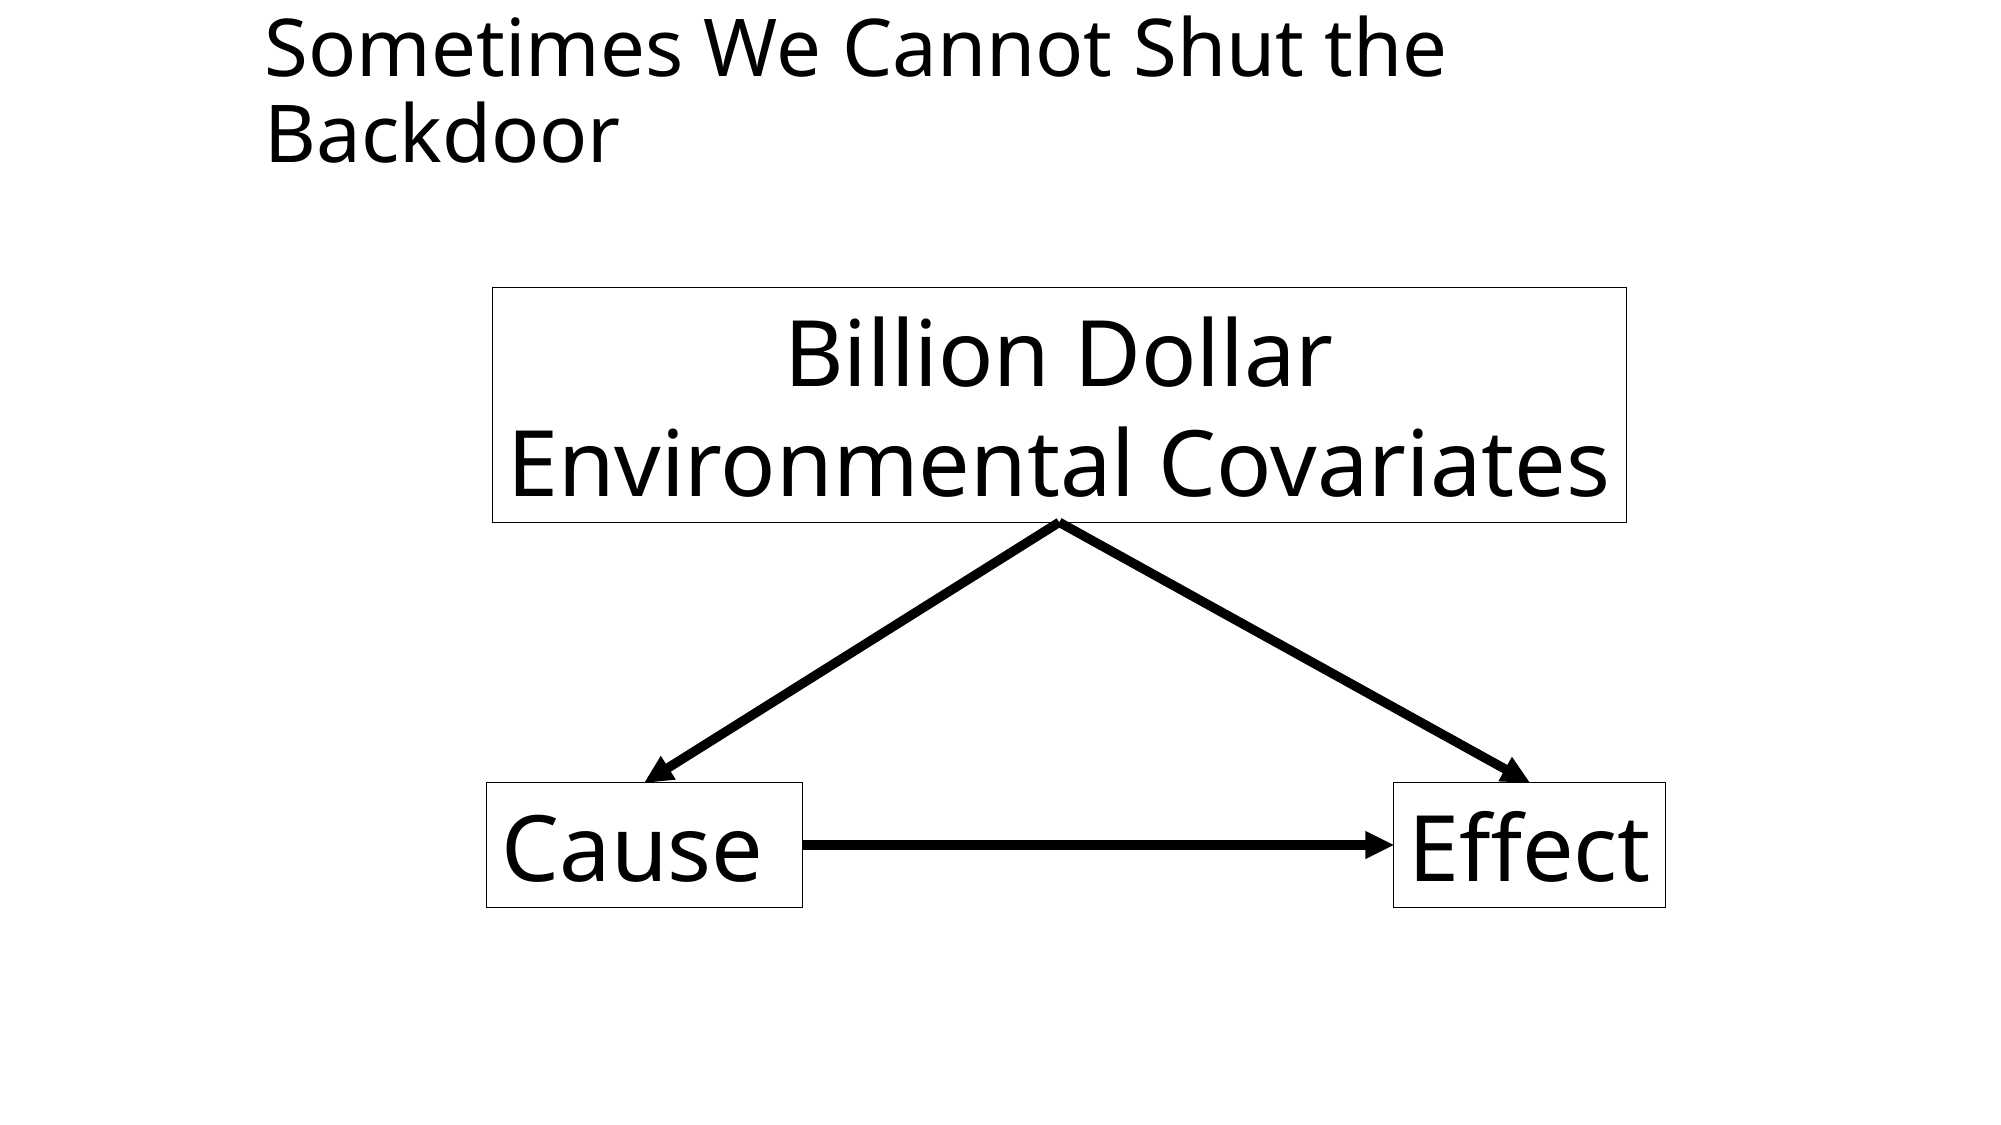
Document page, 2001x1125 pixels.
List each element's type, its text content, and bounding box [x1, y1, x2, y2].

text_box Cause [486, 782, 803, 908]
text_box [1059, 524, 1530, 782]
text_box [644, 524, 1059, 782]
text_box Effect [1393, 782, 1666, 908]
title Sometimes We Cannot Shut the Backdoor [249, 0, 1750, 188]
text_box Billion Dollar Environmental Covariates [492, 287, 1627, 523]
